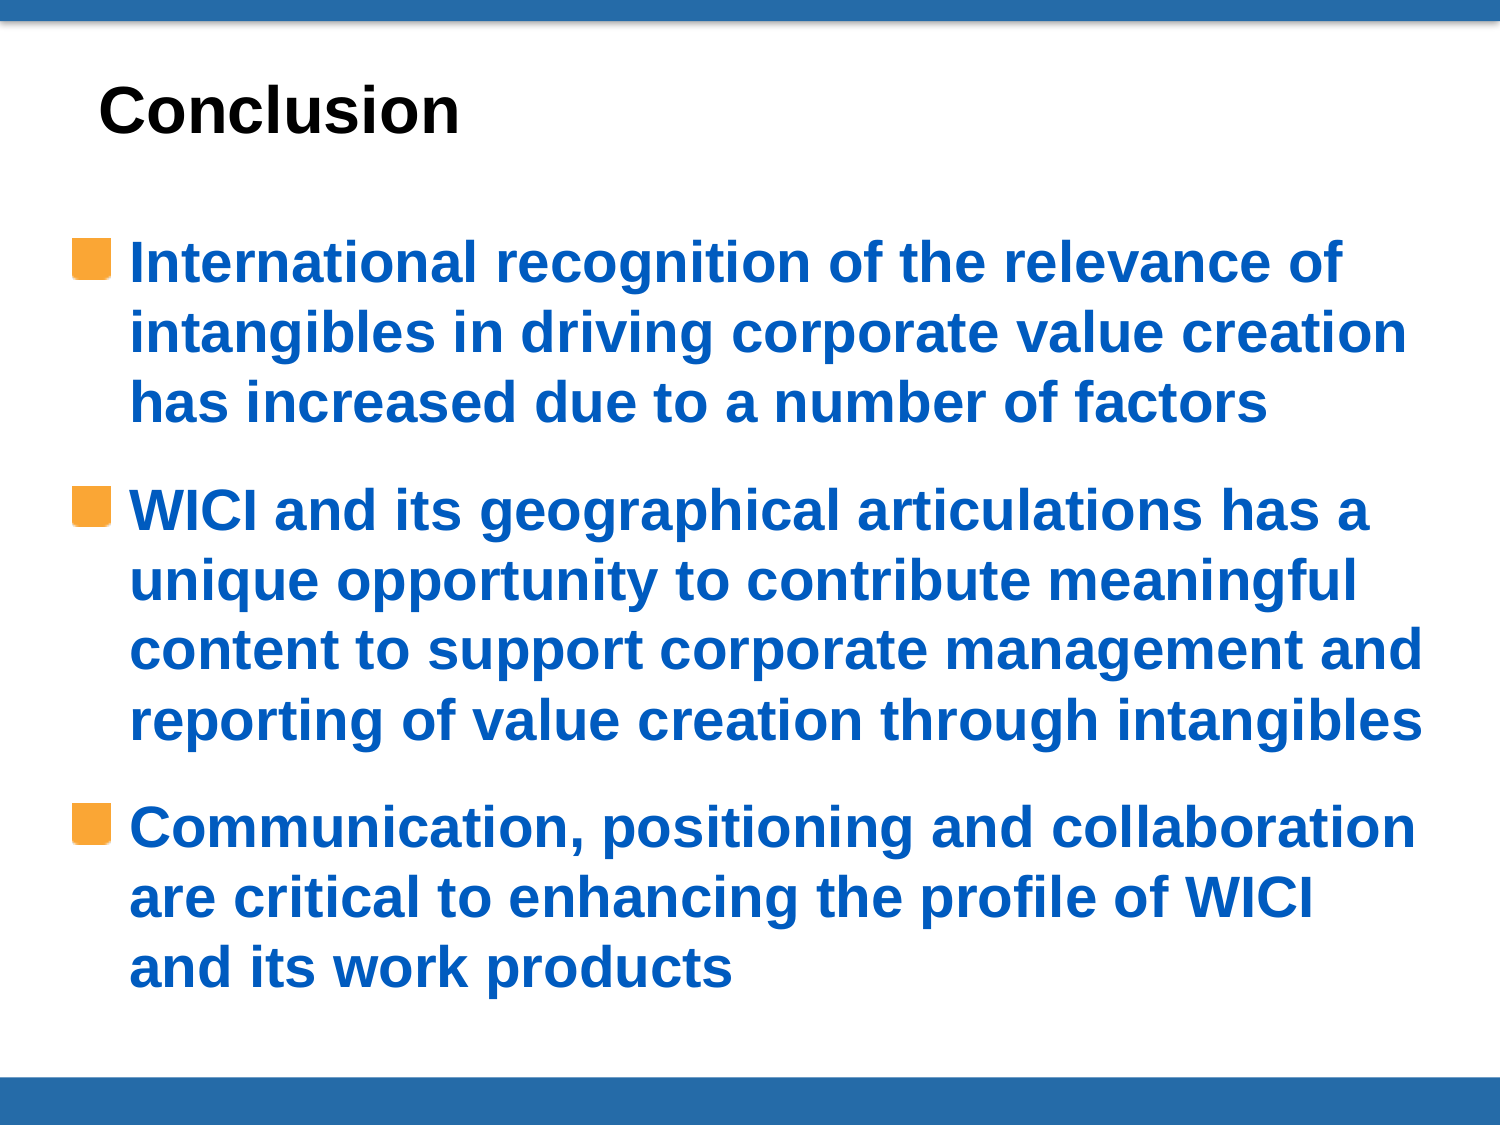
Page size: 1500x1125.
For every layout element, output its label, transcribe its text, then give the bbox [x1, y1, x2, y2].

picture [72, 238, 111, 280]
title Conclusion [83, 33, 1425, 181]
picture [72, 803, 111, 845]
list International recognition of the relevance of intangibles in driving corporate value creation has increased due to a number of factors WICI and its geographical articulations has a unique opportunity to contribute meaningful content to support corporate management and reporting of value creation through intangibles Communication, positioning and collaboration are critical to enhancing the profile of WICI and its work products [58, 216, 1444, 999]
picture [72, 486, 111, 527]
